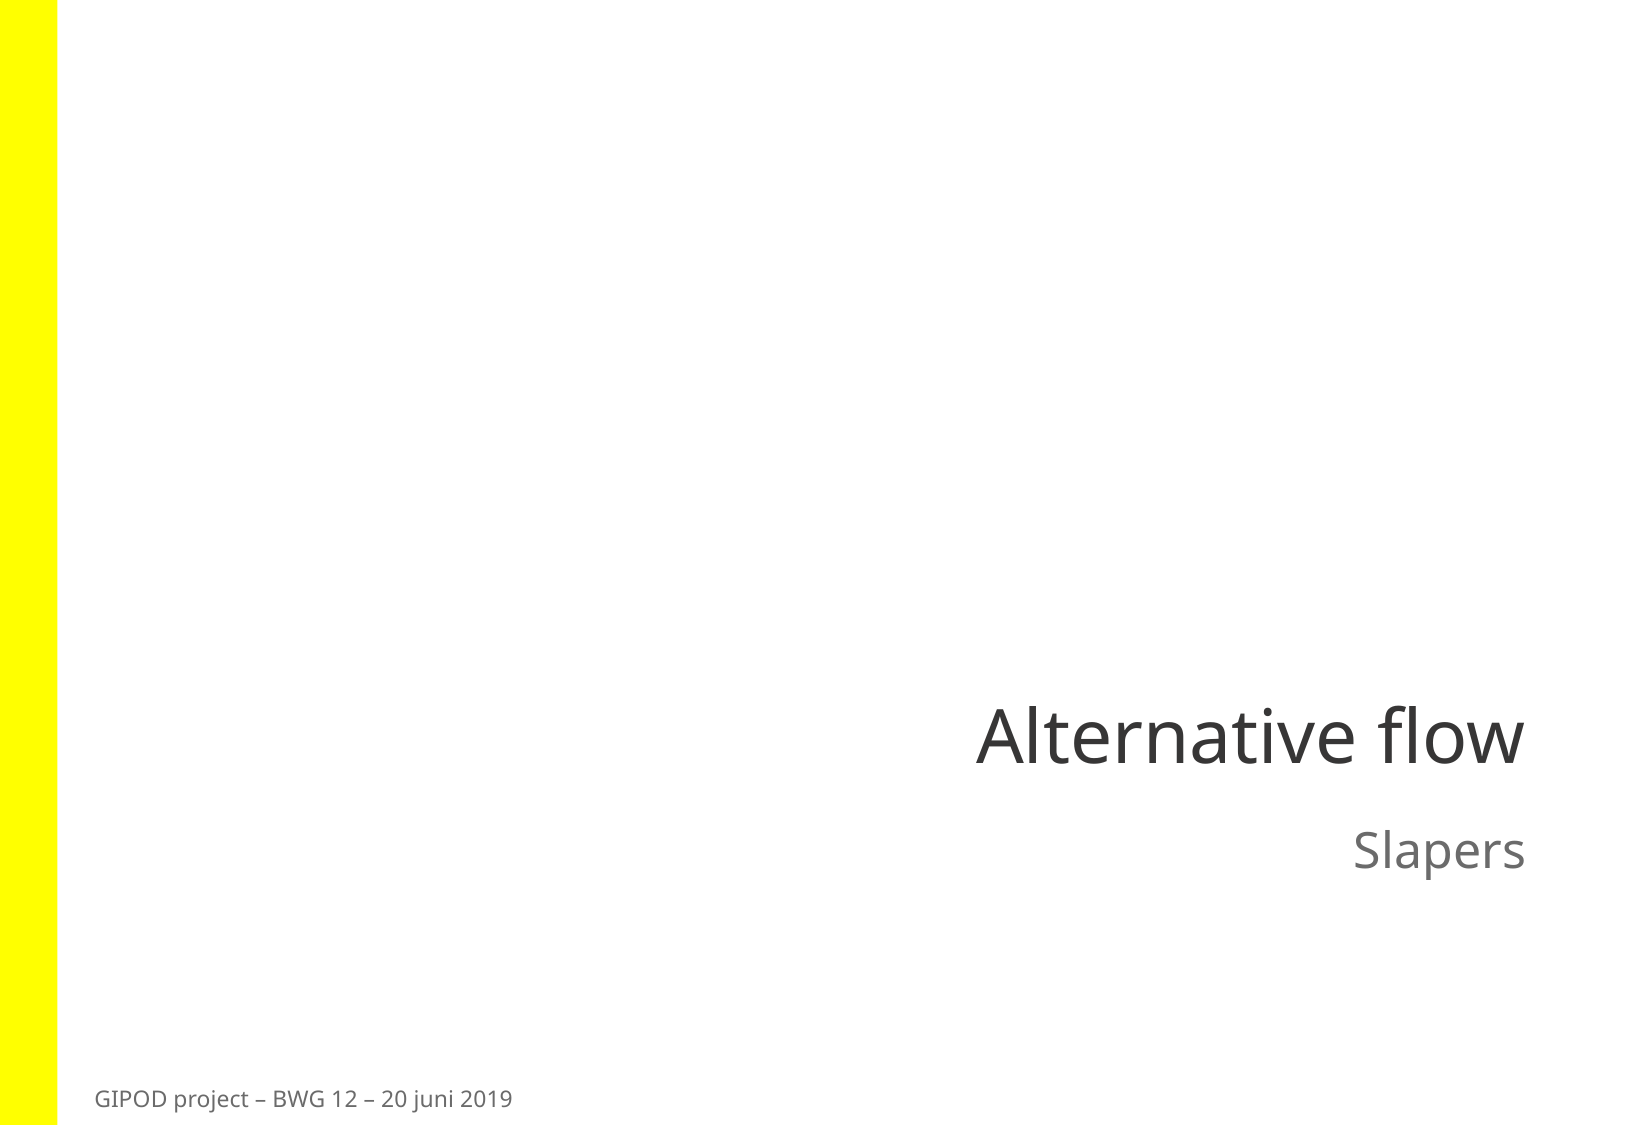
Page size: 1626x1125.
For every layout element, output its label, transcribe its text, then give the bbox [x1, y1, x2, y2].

title Alternative flow [159, 328, 1542, 787]
subtitle Slapers [322, 810, 1542, 1083]
footer GIPOD project – BWG 12 – 20 juni 2019 [79, 1083, 1078, 1113]
